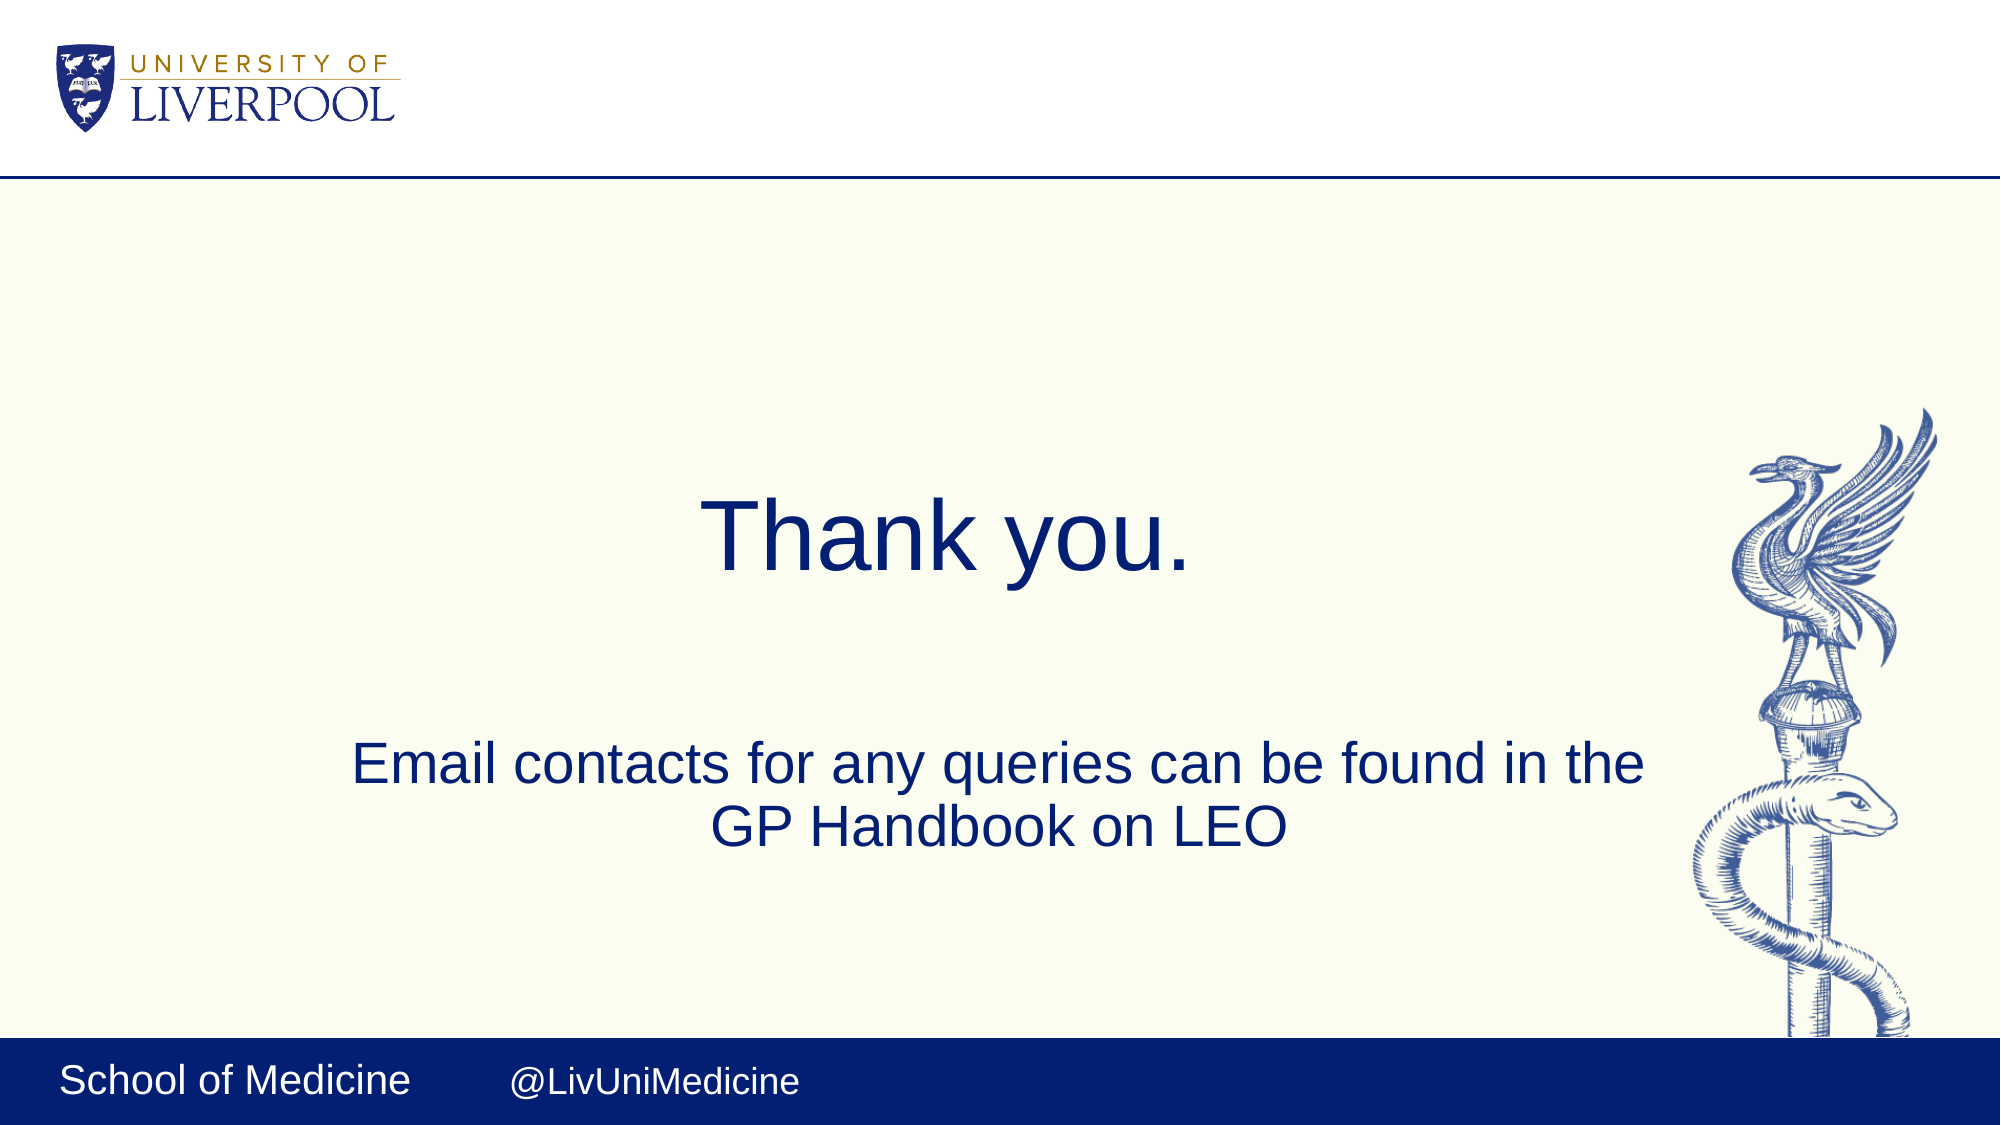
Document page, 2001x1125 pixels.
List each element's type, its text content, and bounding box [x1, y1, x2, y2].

picture [56, 44, 401, 133]
list Email contacts for any queries can be found in the GP Handbook on LEO [291, 725, 1709, 1013]
title Thank you. [238, 476, 1656, 595]
picture [1667, 307, 1960, 1037]
